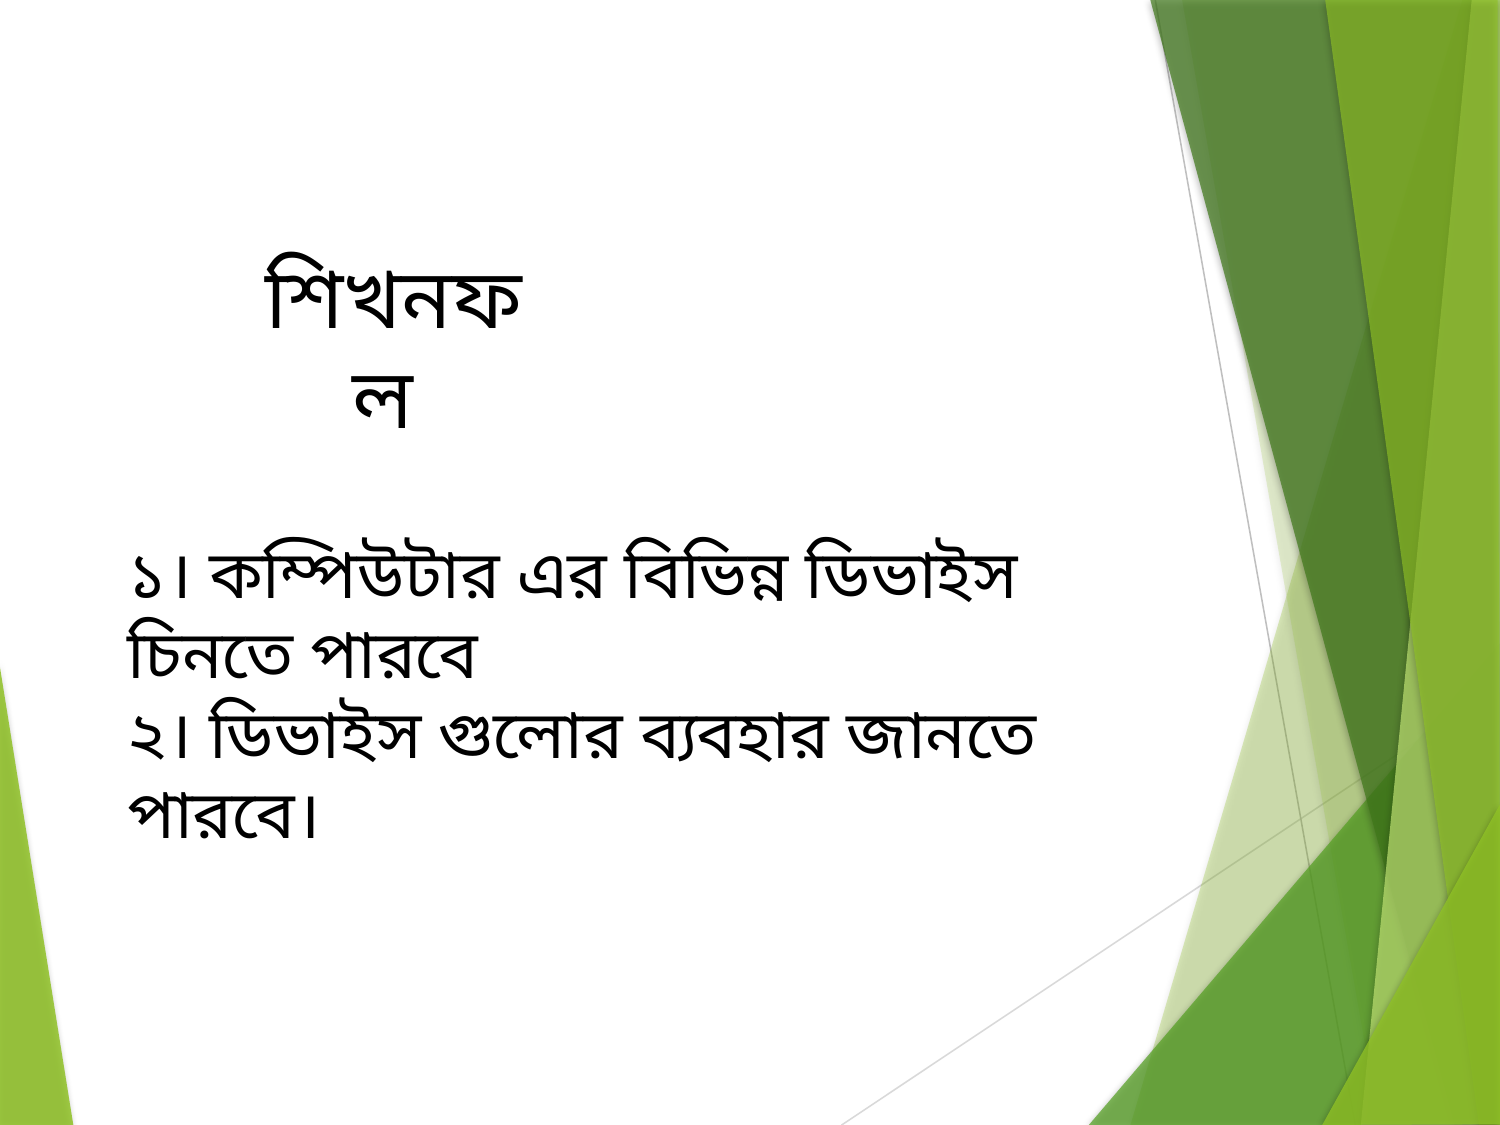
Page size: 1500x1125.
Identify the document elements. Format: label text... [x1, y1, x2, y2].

text_box শিখনফল [237, 237, 550, 453]
text_box ১। কম্পিউটার এর বিভিন্ন ডিভাইস চিনতে পারবে ২। ডিভাইস গুলোর ব্যবহার জানতে পারবে। [112, 524, 1125, 860]
